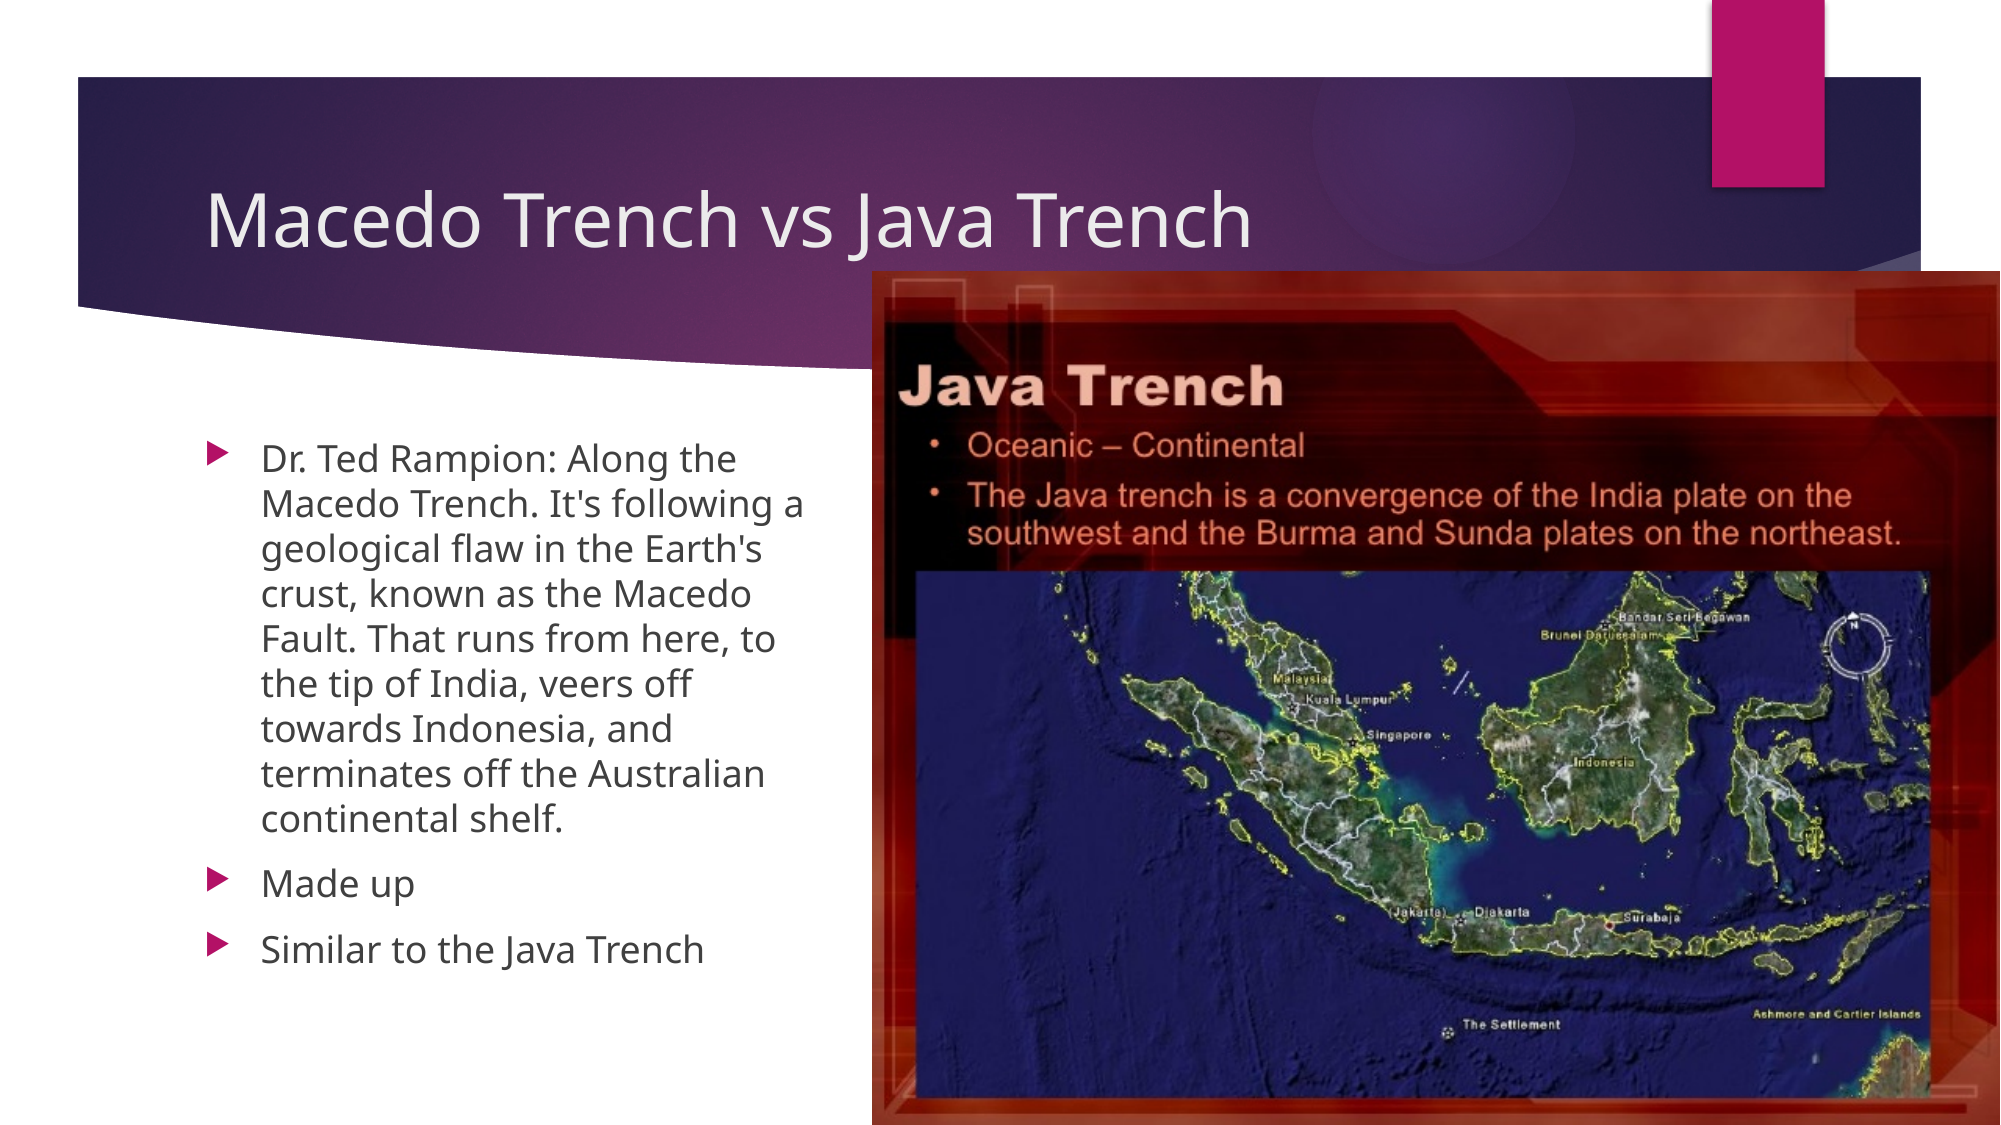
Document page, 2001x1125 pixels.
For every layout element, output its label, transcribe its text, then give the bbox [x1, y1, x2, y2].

picture [872, 271, 2000, 1125]
list Dr. Ted Rampion: Along the Macedo Trench. It's following a geological flaw in the Earth's crust, known as the Macedo Fault. That runs from here, to the tip of India, veers off towards Indonesia, and terminates off the Australian continental shelf. Made up Similar to the Java Trench [189, 427, 841, 988]
title Macedo Trench vs Java Trench [189, 159, 1627, 276]
